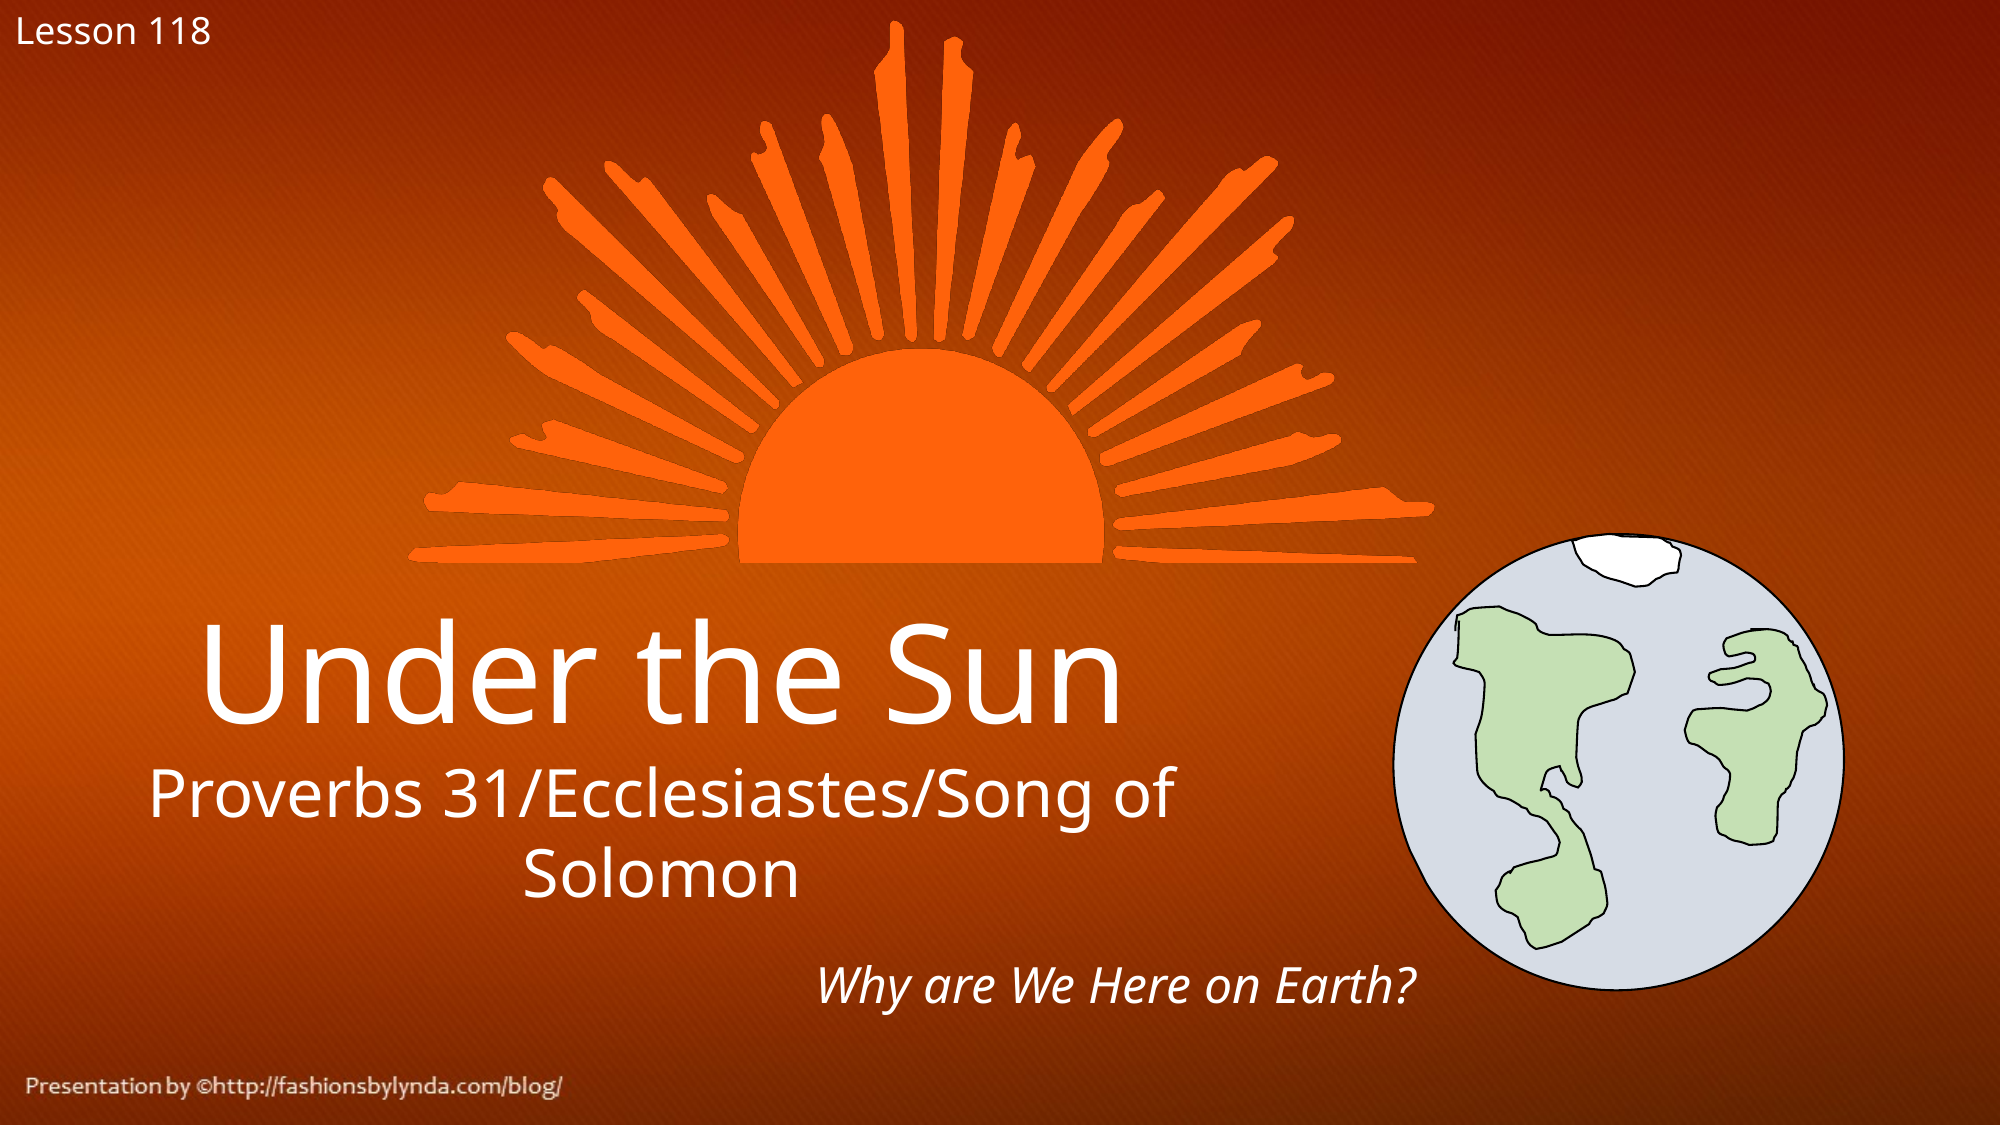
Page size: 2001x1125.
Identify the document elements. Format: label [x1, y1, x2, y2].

picture [0, 0, 2000, 1125]
text_box [1393, 532, 1844, 991]
